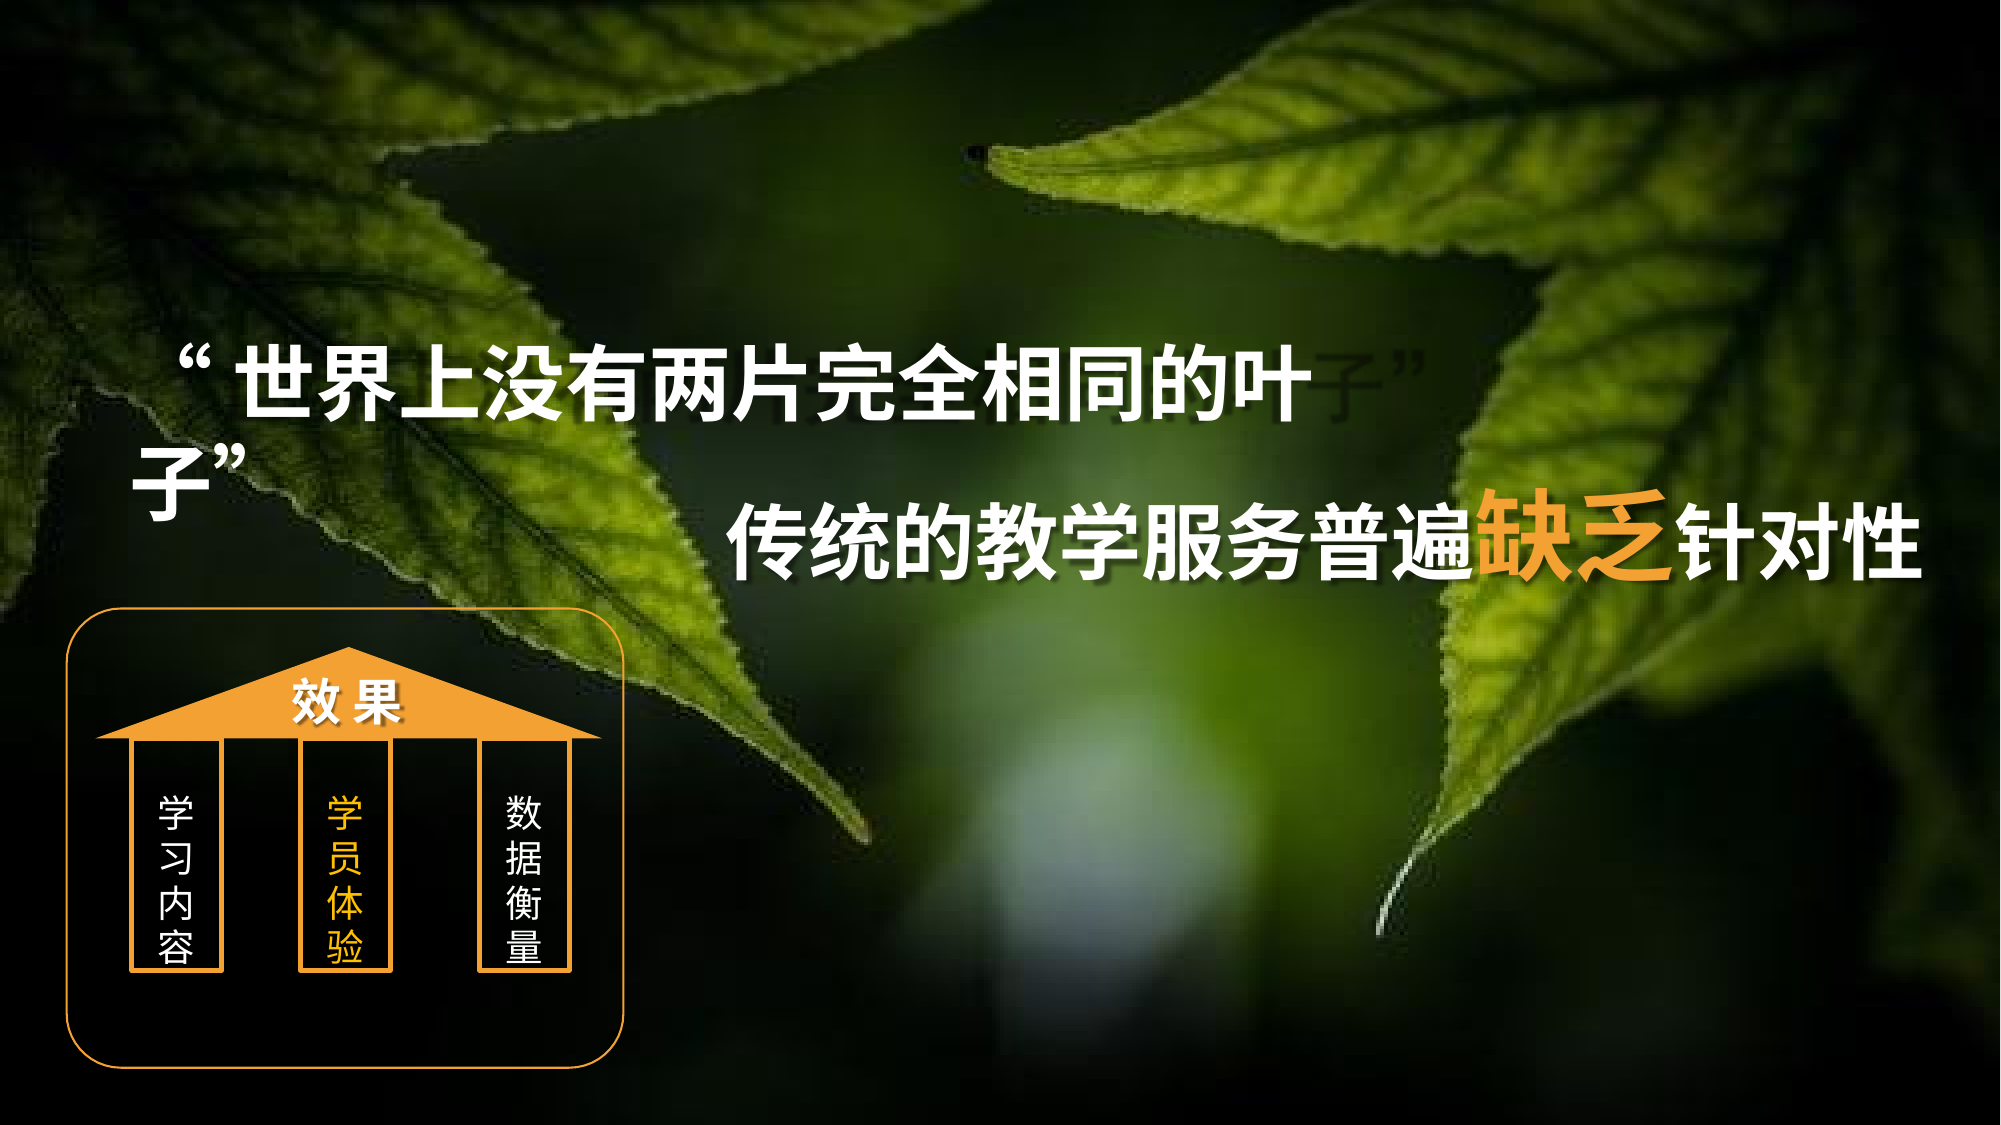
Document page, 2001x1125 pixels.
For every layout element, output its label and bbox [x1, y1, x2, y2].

text_box [65, 607, 625, 1069]
picture [673, 460, 1415, 646]
text_box [0, 0, 2000, 1125]
text_box [1415, 437, 1989, 659]
